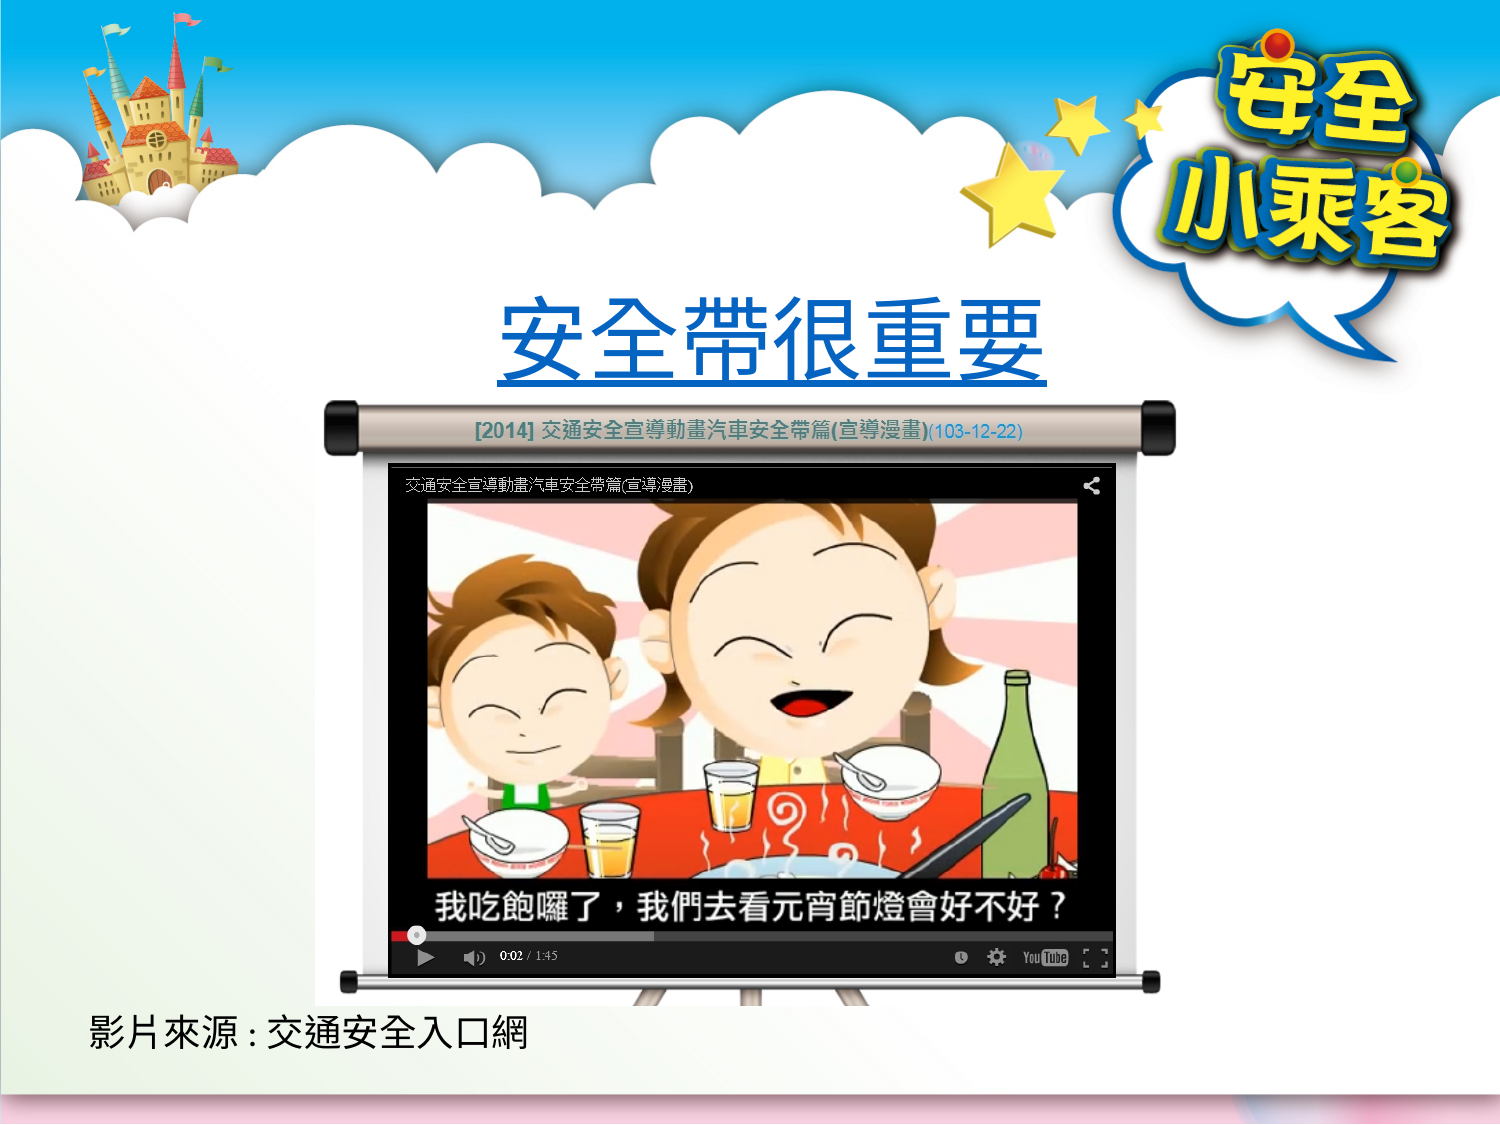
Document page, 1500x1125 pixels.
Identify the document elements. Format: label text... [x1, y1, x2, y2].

picture [102, 24, 129, 35]
picture [0, 29, 1500, 1125]
picture [174, 14, 199, 26]
list 安全帶很重要 [124, 274, 1419, 474]
text_box 影片來源:交通安全入口網 [73, 1001, 544, 1062]
